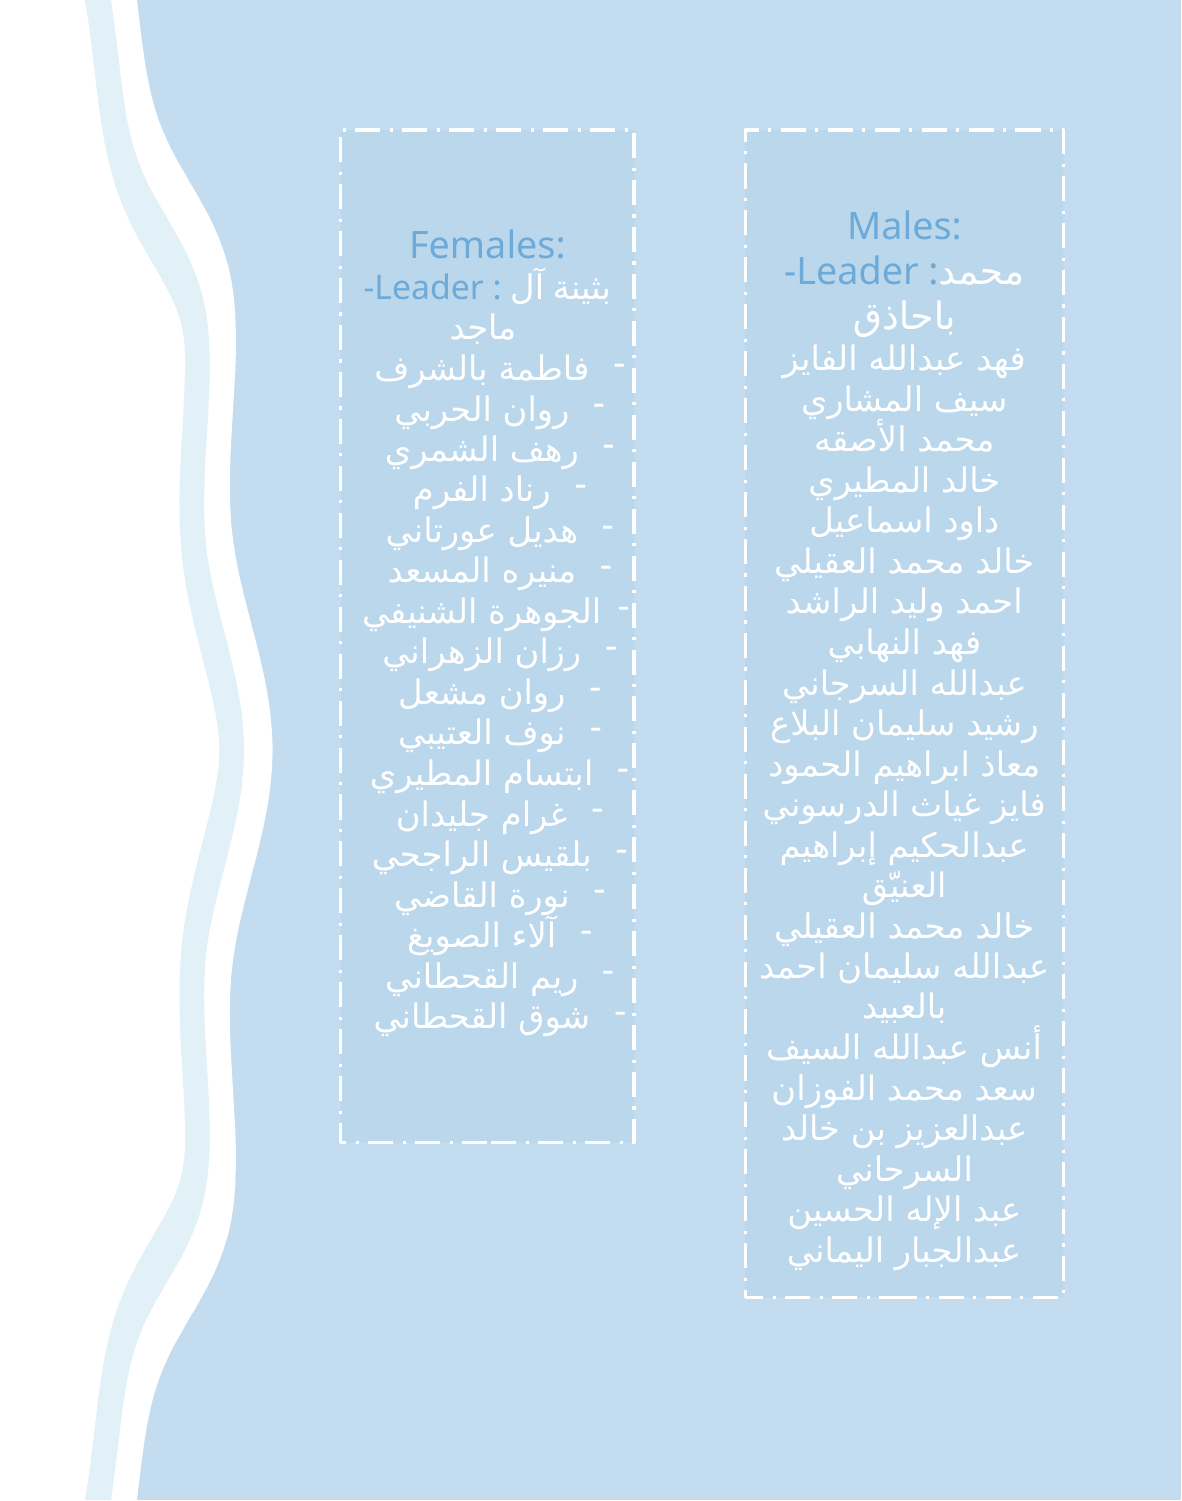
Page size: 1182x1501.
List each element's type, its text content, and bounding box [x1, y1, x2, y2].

text_box Males: -Leader :محمد باحاذق فهد عبدالله الفايز سيف المشاري محمد الأصقه خالد المطيري داود اسماعيل خالد محمد العقيلي احمد وليد الراشد فهد النهابي عبدالله السرجاني رشيد سليمان البلاع معاذ ابراهيم الحمود فايز غياث الدرسوني عبدالحكيم إبراهيم العنيّق خالد محمد العقيلي عبدالله سليمان احمد بالعبيد أنس عبدالله السيف سعد محمد الفوزان عبدالعزيز بن خالد السرحاني عبد الإله الحسين عبدالجبار اليماني [744, 129, 1064, 1298]
text_box Females: -Leader : بثينة آل ماجد فاطمة بالشرف روان الحربي رهف الشمري رناد الفرم هديل عورتاني منيره المسعد الجوهرة الشنيفي رزان الزهراني روان مشعل نوف العتيبي ابتسام المطيري غرام جليدان بلقيس الراجحي نورة القاضي آلاء الصويغ ريم القحطاني شوق القحطاني [340, 129, 635, 1143]
